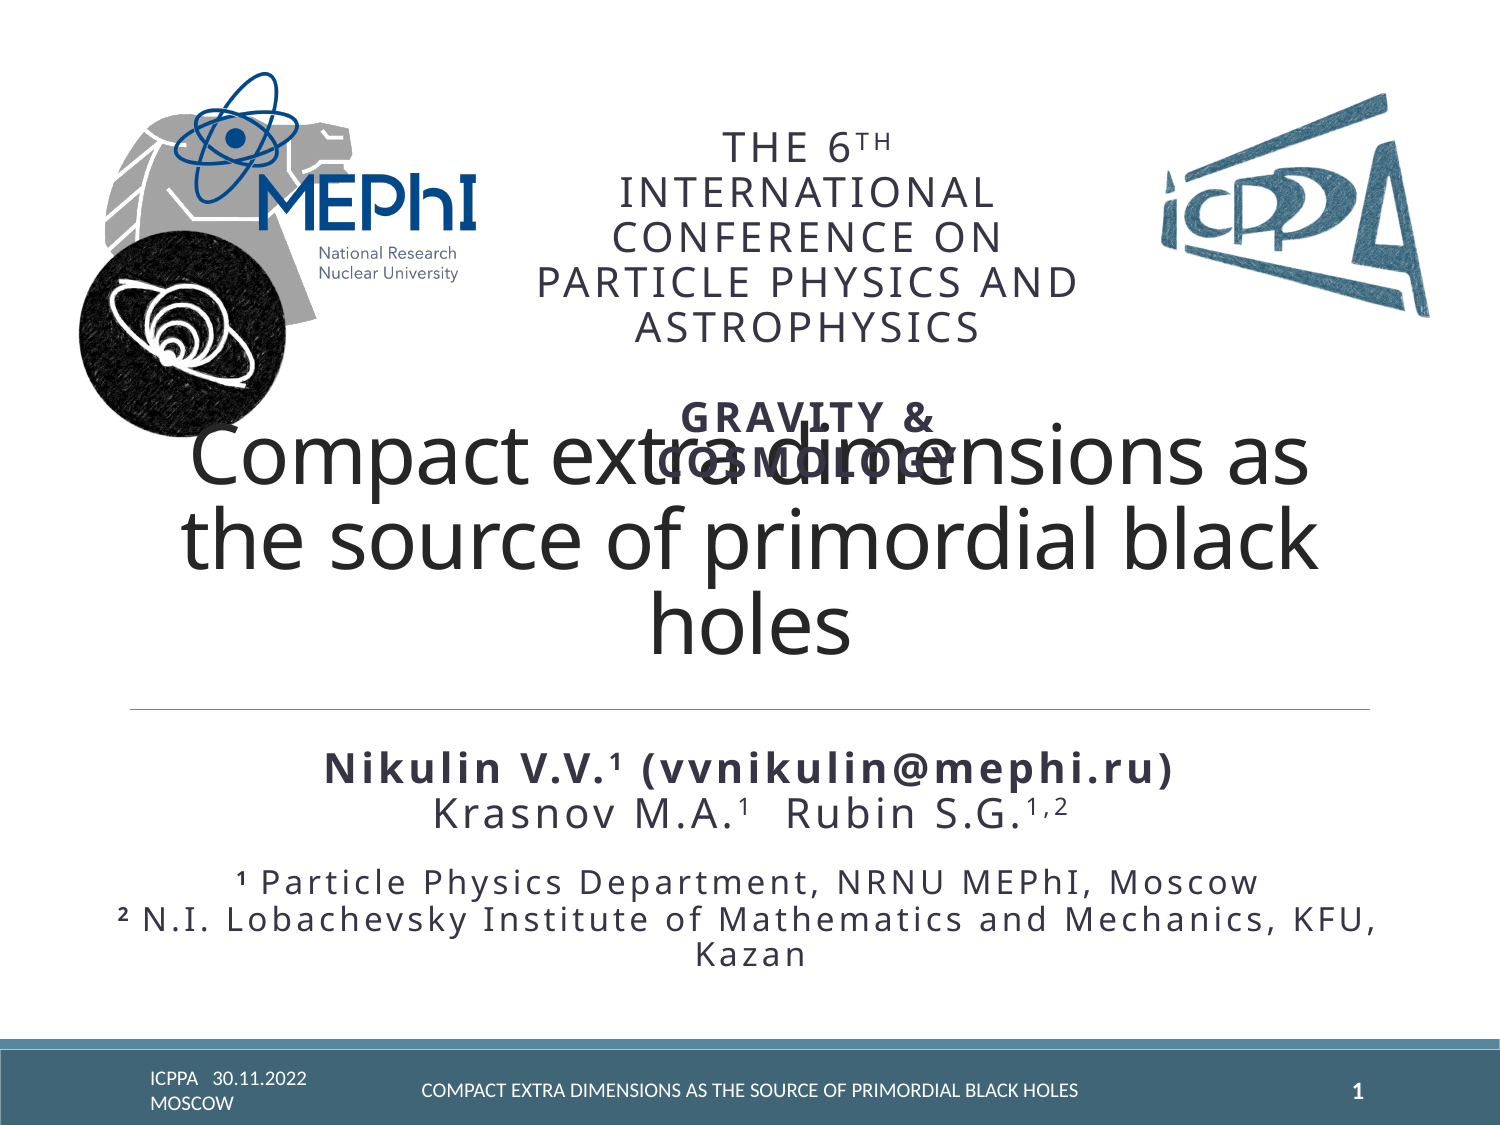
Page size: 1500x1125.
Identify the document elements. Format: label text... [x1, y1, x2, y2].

picture [72, 72, 476, 446]
subtitle Nikulin V.V.1 (vvnikulin@mephi.ru) Krasnov M.A.1 Rubin S.G.1,2 1 Particle Physics Department, NRNU MEPhI, Moscow 2 N.I. Lobachevsky Institute of Mathematics and Mechanics, KFU, Kazan [100, 739, 1400, 1006]
footer Compact extra dimensions as the source of primordial black holes [395, 1059, 1105, 1120]
picture [1134, 91, 1456, 319]
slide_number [135, 1059, 367, 1120]
slide_number 1 [1218, 1059, 1380, 1120]
title Compact extra dimensions as the source of primordial black holes [100, 387, 1400, 679]
text_box The 6th International Conference on Particle Physics and Astrophysics Gravity & Cosmology [513, 119, 1105, 474]
